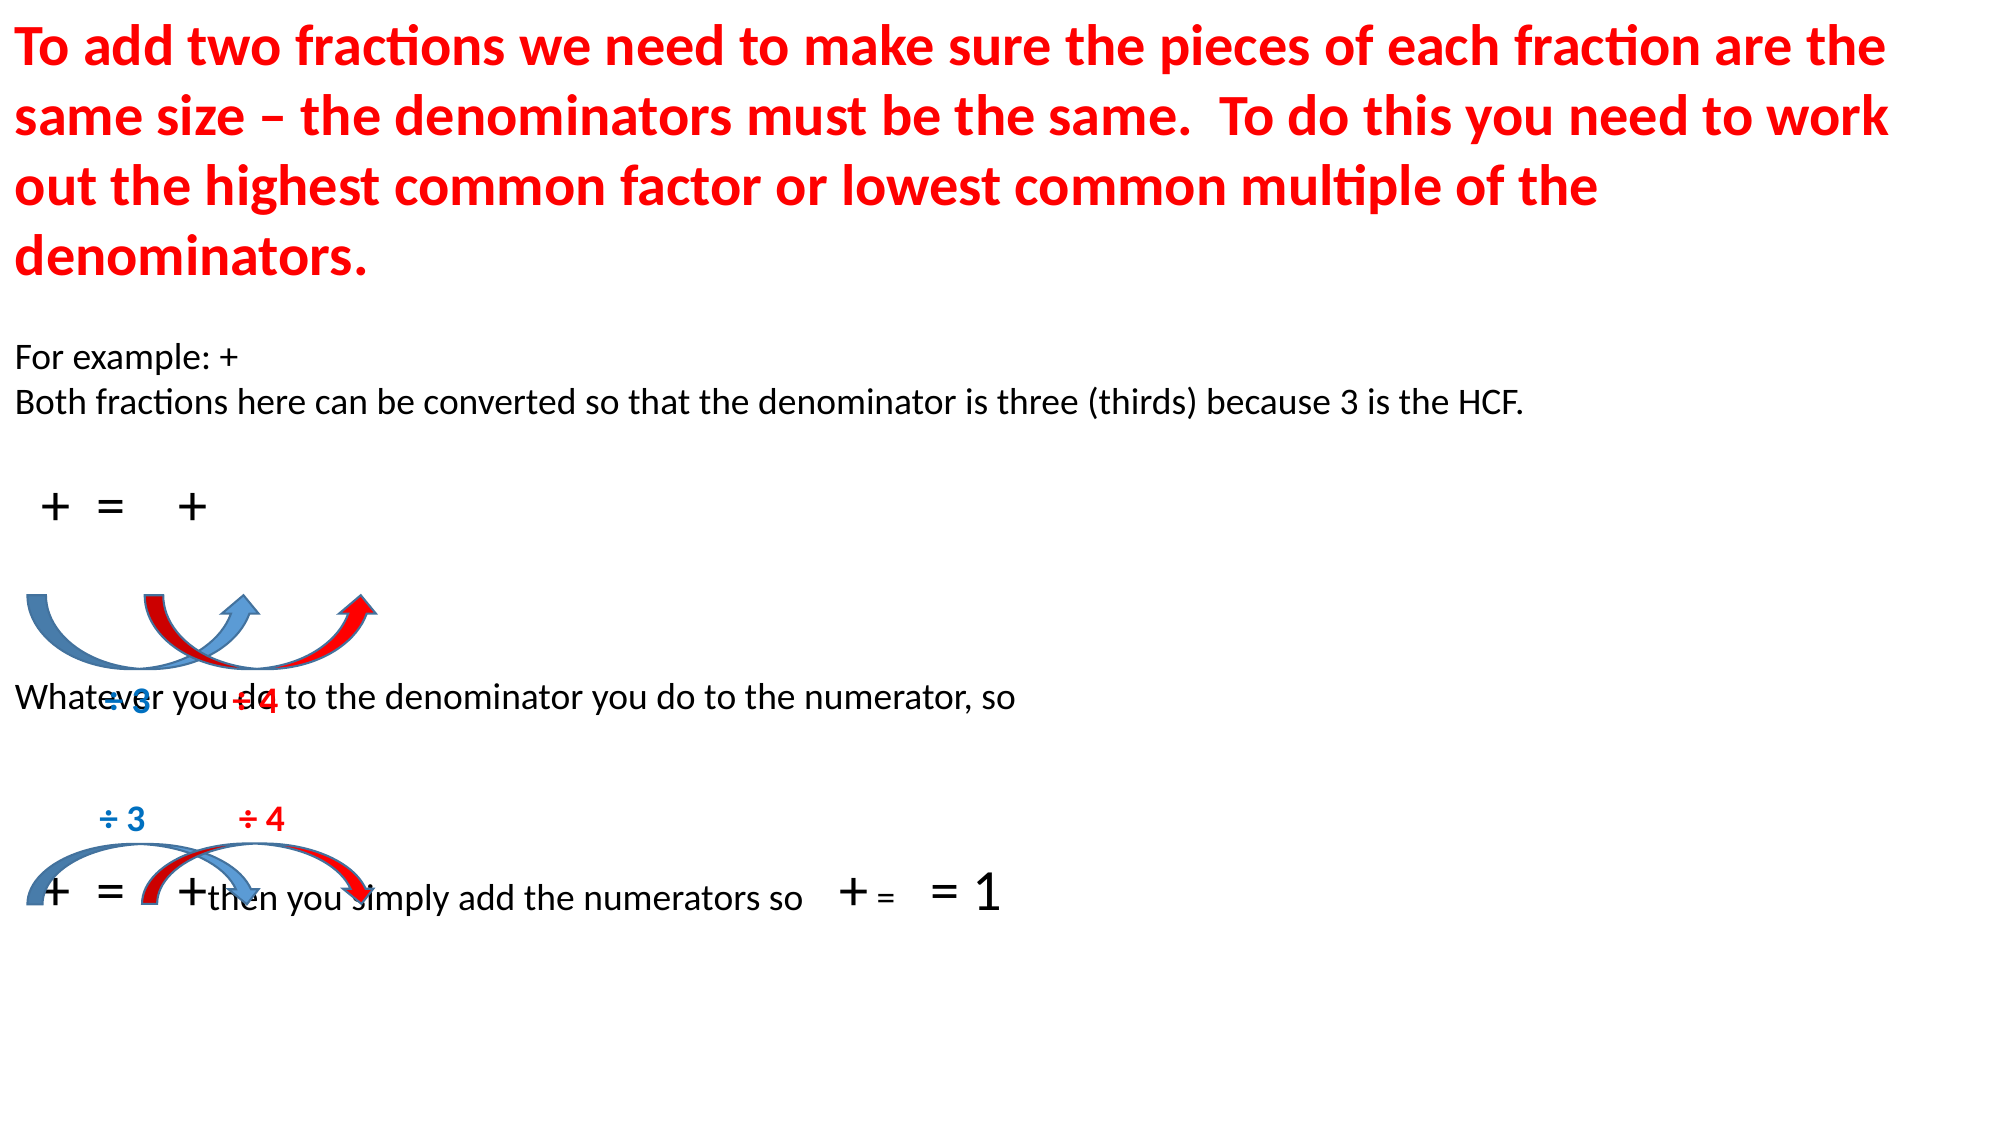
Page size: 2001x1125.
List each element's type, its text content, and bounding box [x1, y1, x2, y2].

text_box [278, 846, 376, 906]
text_box [26, 594, 198, 670]
text_box [26, 847, 122, 906]
text_box [143, 593, 379, 668]
text_box [140, 844, 233, 905]
text_box ÷ 3 [89, 668, 166, 729]
text_box [160, 843, 196, 853]
text_box [198, 853, 261, 906]
text_box [199, 593, 261, 656]
text_box ÷ 3 [84, 787, 161, 847]
text_box ÷ 4 [217, 668, 294, 729]
text_box ÷ 4 [223, 787, 300, 847]
